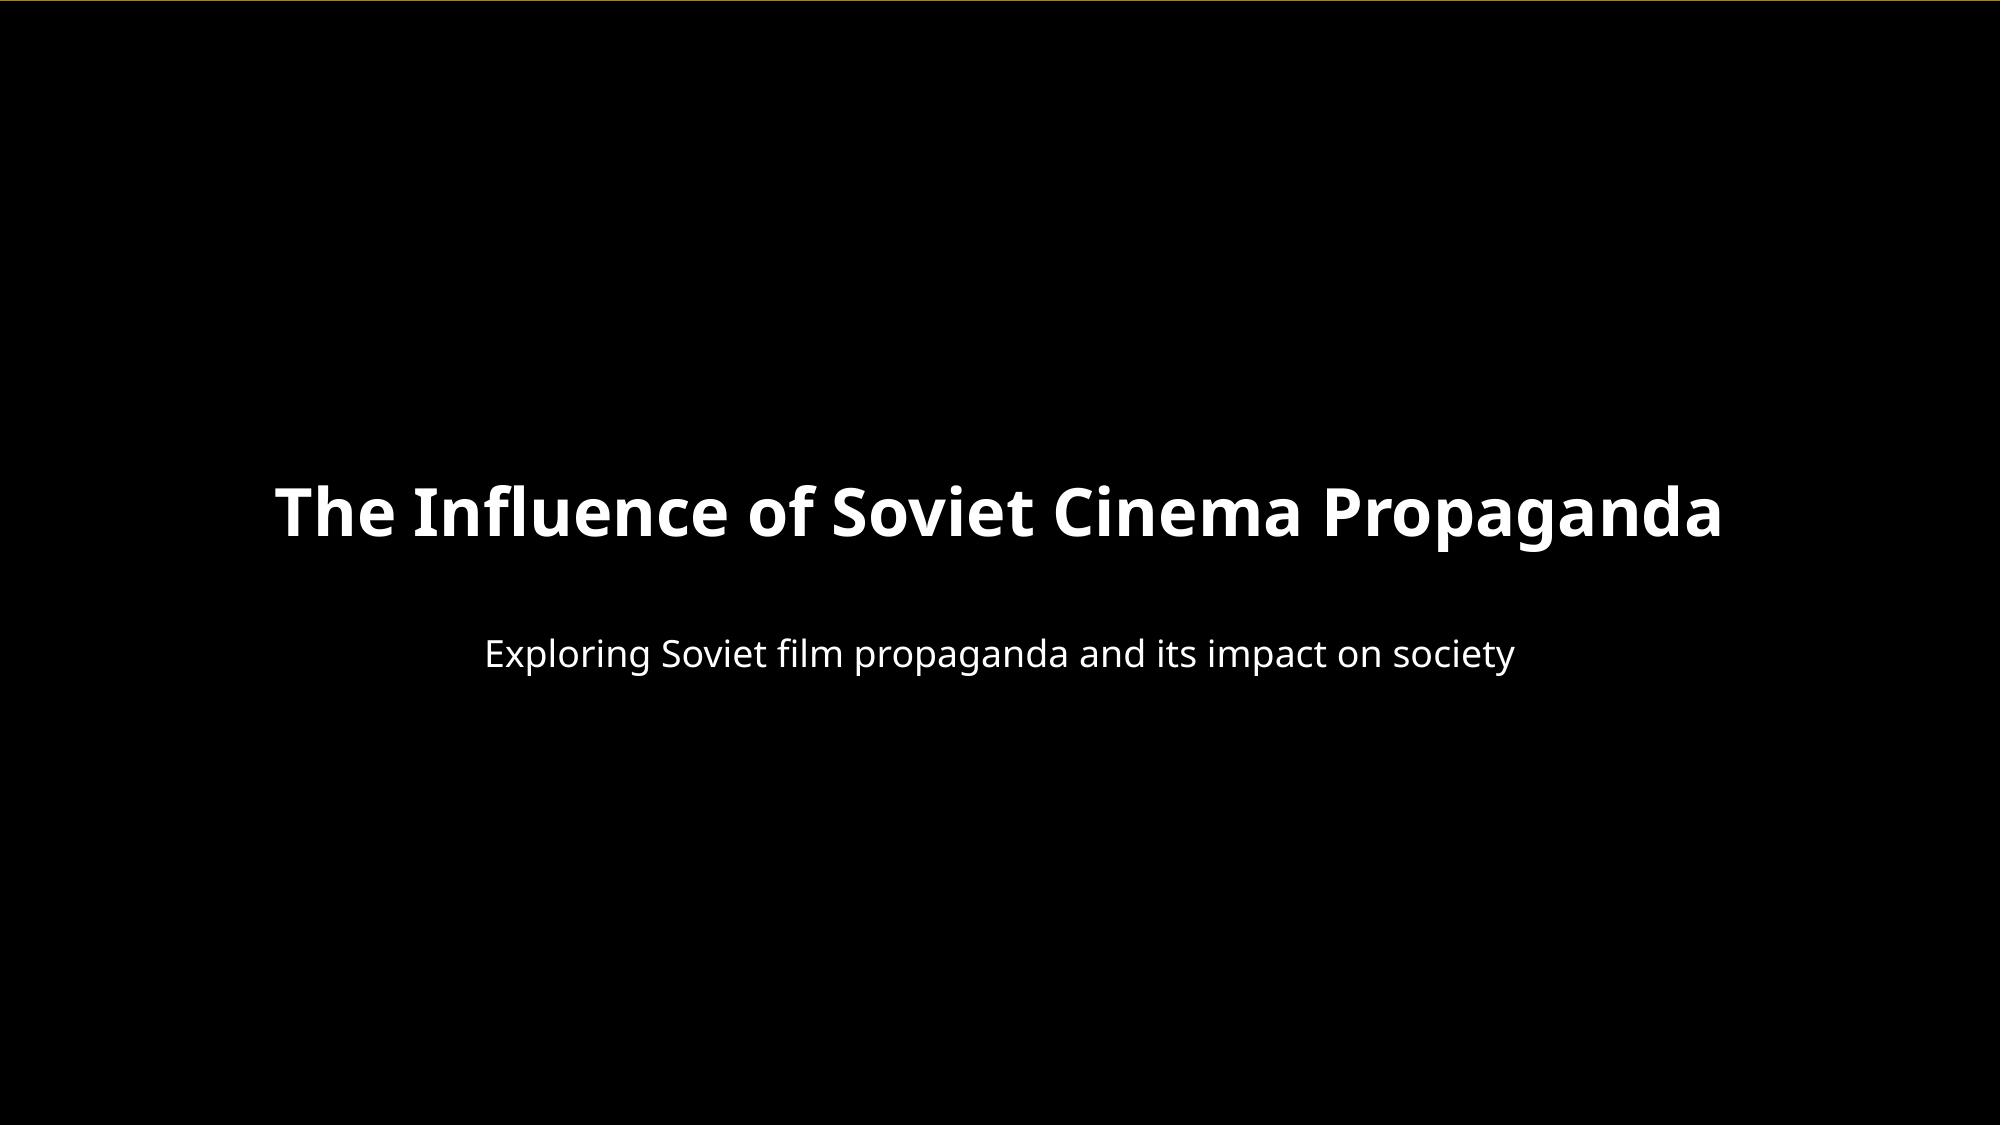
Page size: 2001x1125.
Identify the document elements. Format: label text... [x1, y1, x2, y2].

text_box The Influence of Soviet Cinema Propaganda [0, 434, 2000, 585]
text_box Exploring Soviet film propaganda and its impact on society [0, 614, 2000, 690]
